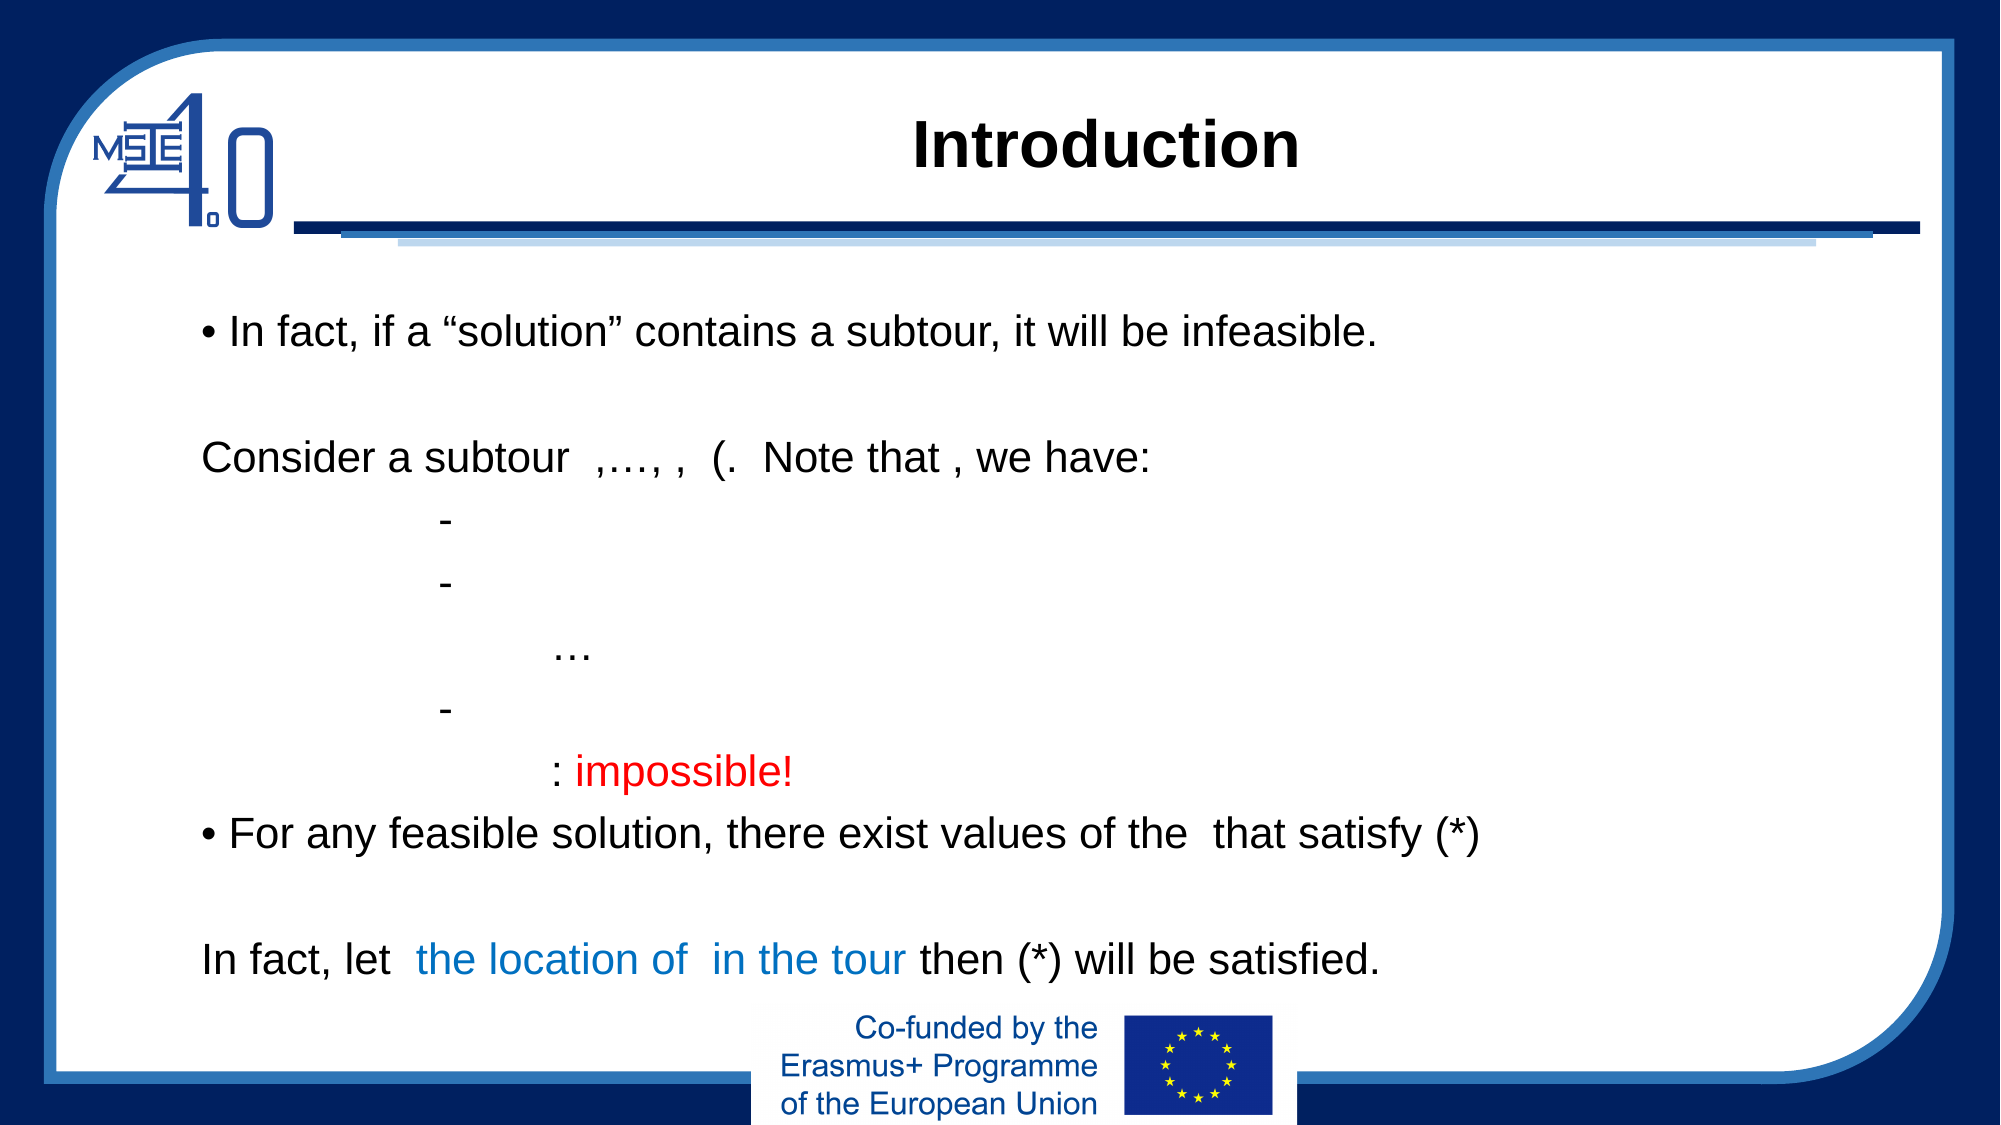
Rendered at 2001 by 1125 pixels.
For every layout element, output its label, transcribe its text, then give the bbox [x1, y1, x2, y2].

picture [751, 1003, 1298, 1125]
title Introduction [294, 73, 1921, 220]
